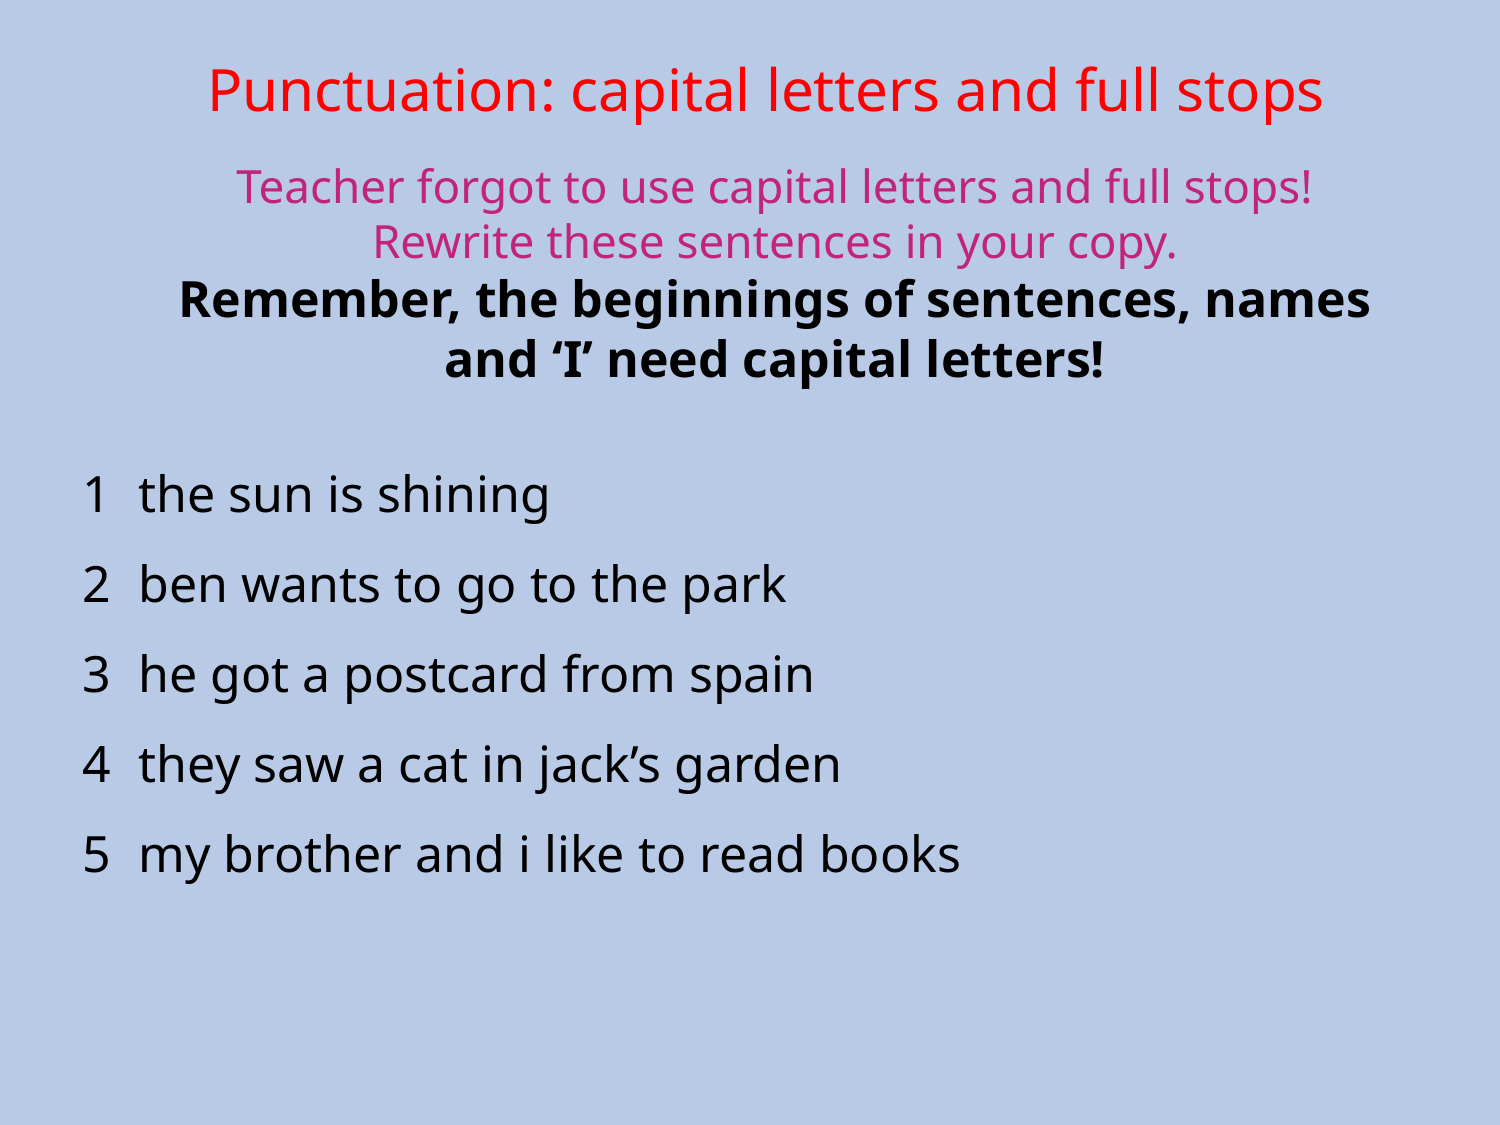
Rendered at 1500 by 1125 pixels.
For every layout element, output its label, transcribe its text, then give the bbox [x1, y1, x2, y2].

text_box the sun is shining ben wants to go to the park he got a postcard from spain they saw a cat in jack’s garden my brother and i like to read books [74, 424, 1200, 890]
text_box Teacher forgot to use capital letters and full stops! Rewrite these sentences in your copy. Remember, the beginnings of sentences, names and ‘I’ need capital letters! [75, 149, 1475, 450]
text_box Punctuation: capital letters and full stops [200, 45, 1401, 131]
